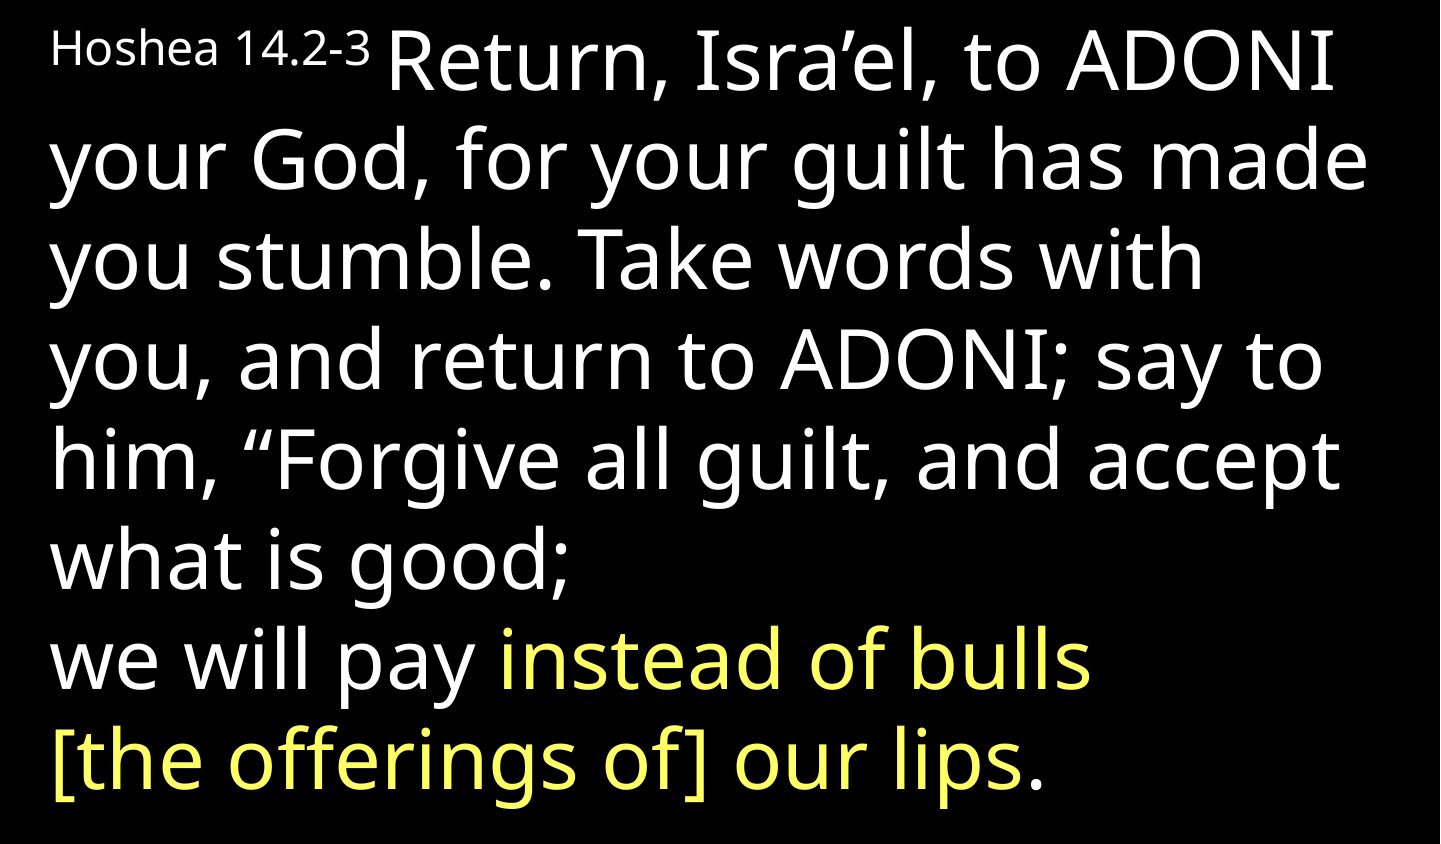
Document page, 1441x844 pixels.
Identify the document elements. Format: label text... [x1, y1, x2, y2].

subtitle Hoshea 14.2-3 Return, Isra’el, to Adoni your God, for your guilt has made you stumble. Take words with you, and return to Adoni; say to him, “Forgive all guilt, and accept what is good; we will pay instead of bulls [the offerings of] our lips. [36, 0, 1393, 844]
